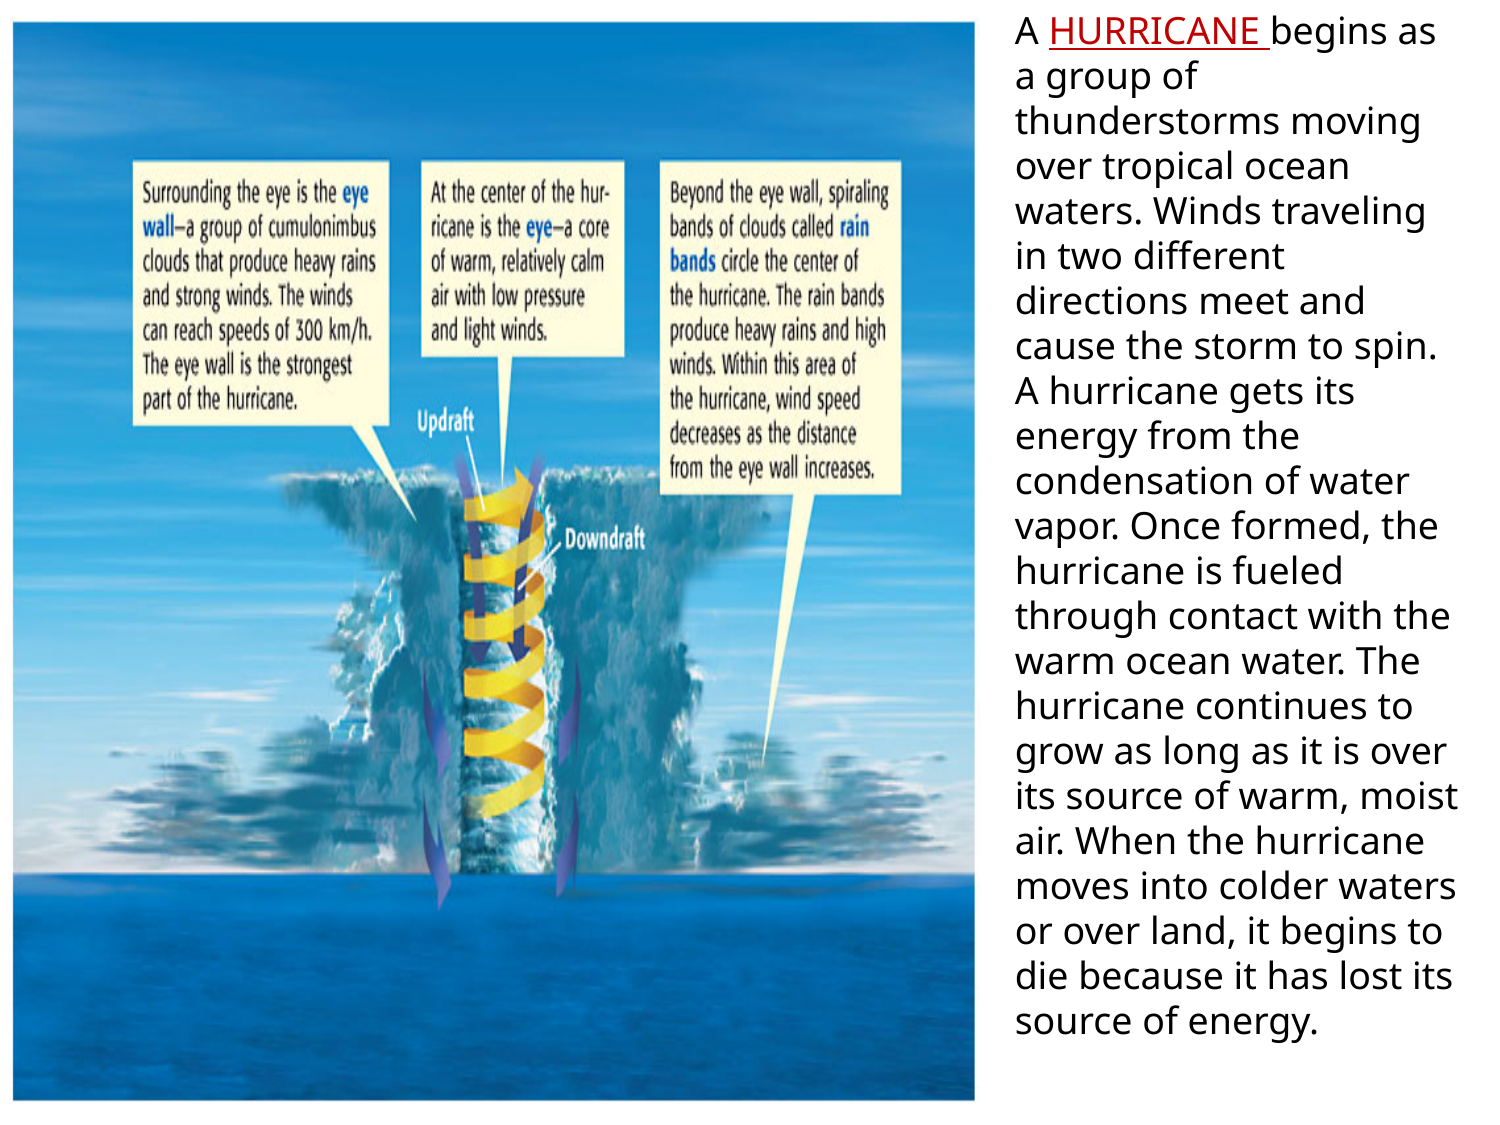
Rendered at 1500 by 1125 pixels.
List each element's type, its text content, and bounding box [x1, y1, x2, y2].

text_box A HURRICANE begins as a group of thunderstorms moving over tropical ocean waters. Winds traveling in two different directions meet and cause the storm to spin. A hurricane gets its energy from the condensation of water vapor. Once formed, the hurricane is fueled through contact with the warm ocean water. The hurricane continues to grow as long as it is over its source of warm, moist air. When the hurricane moves into colder waters or over land, it begins to die because it has lost its source of energy. [999, 0, 1475, 1050]
picture [0, 0, 988, 1125]
